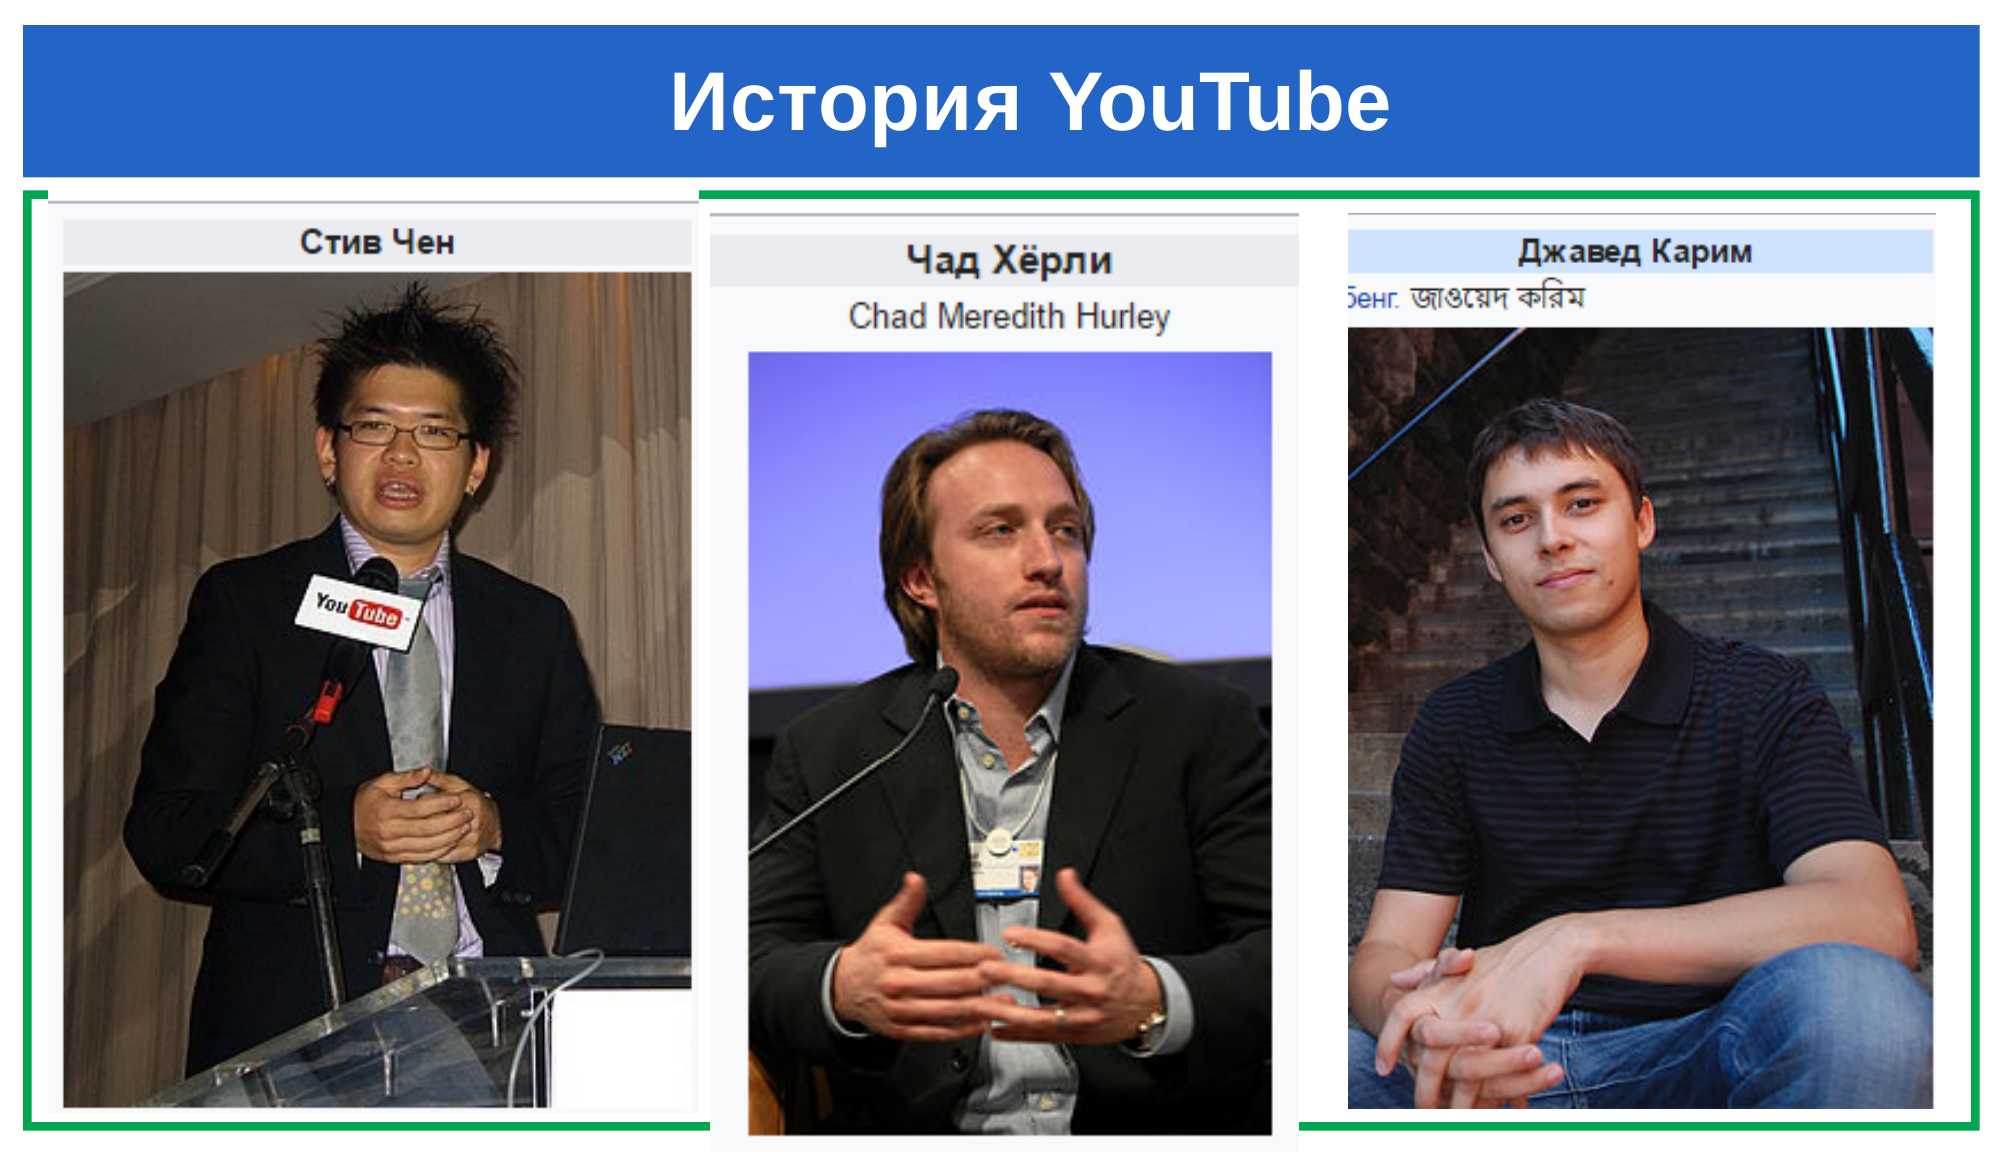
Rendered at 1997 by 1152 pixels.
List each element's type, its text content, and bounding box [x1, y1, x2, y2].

picture [1347, 213, 1936, 1109]
title История YouTube [60, 41, 1997, 240]
picture [710, 208, 1299, 1152]
picture [47, 188, 699, 1114]
